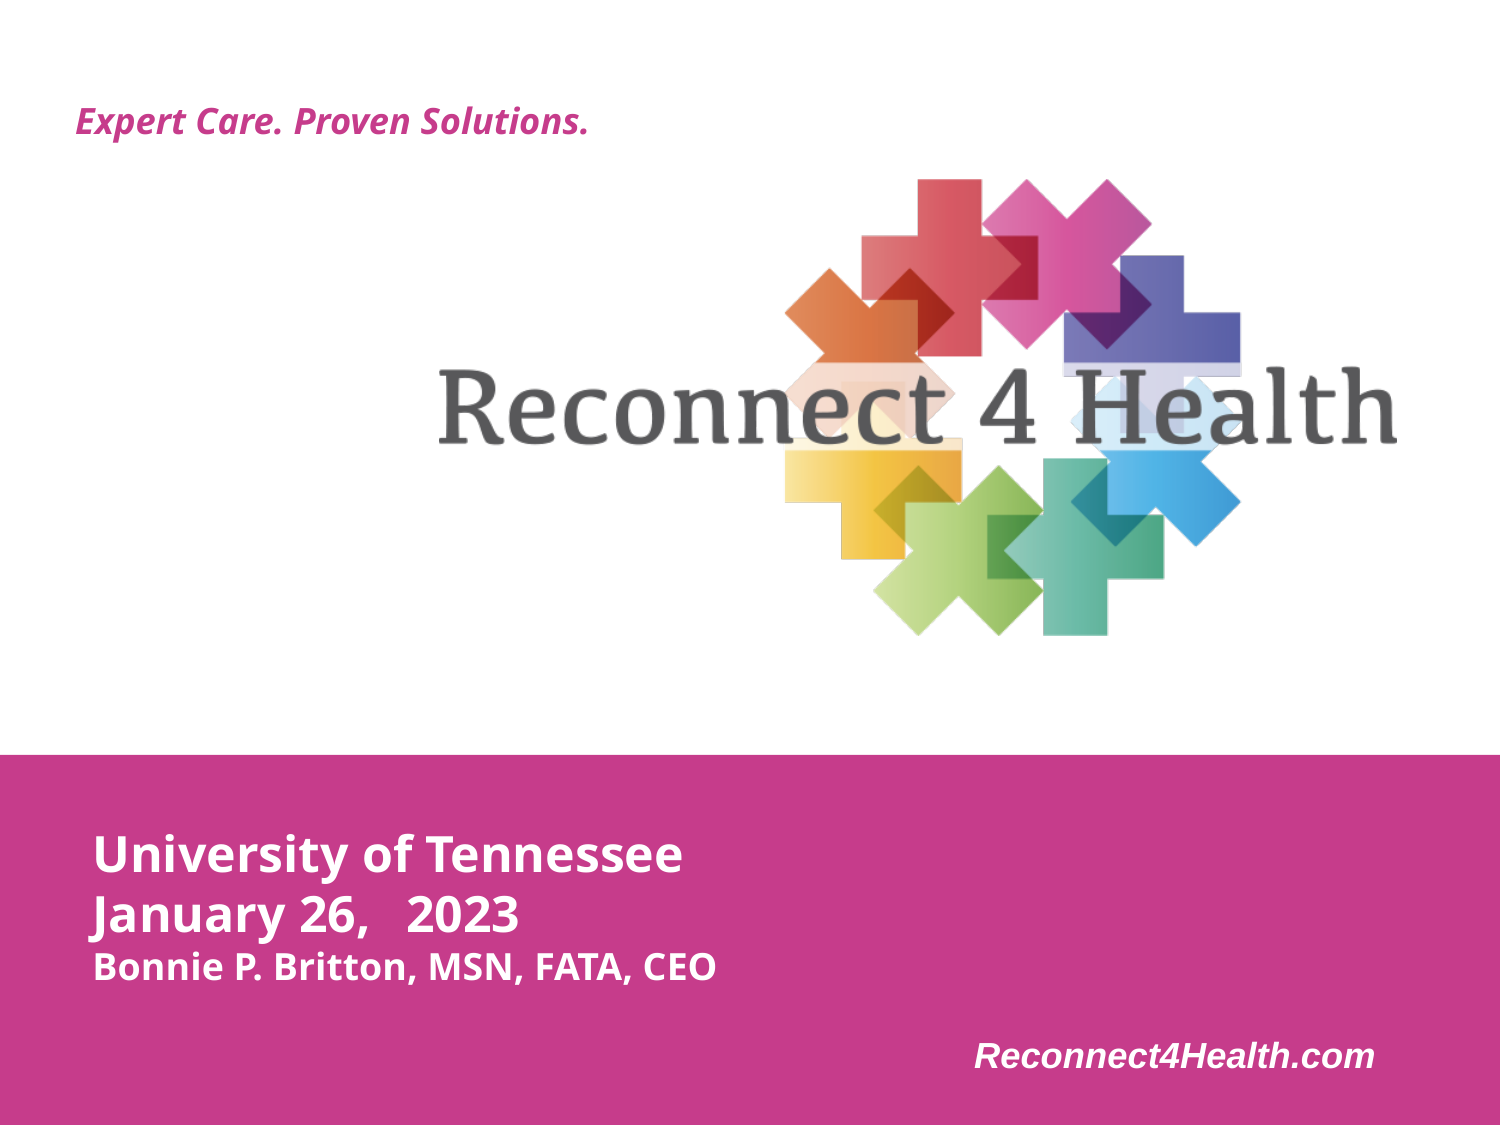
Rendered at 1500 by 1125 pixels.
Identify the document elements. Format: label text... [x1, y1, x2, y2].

picture [439, 179, 1397, 636]
title University of Tennessee January 26, 2023 Bonnie P. Britton, MSN, FATA, CEO [77, 813, 1481, 1041]
